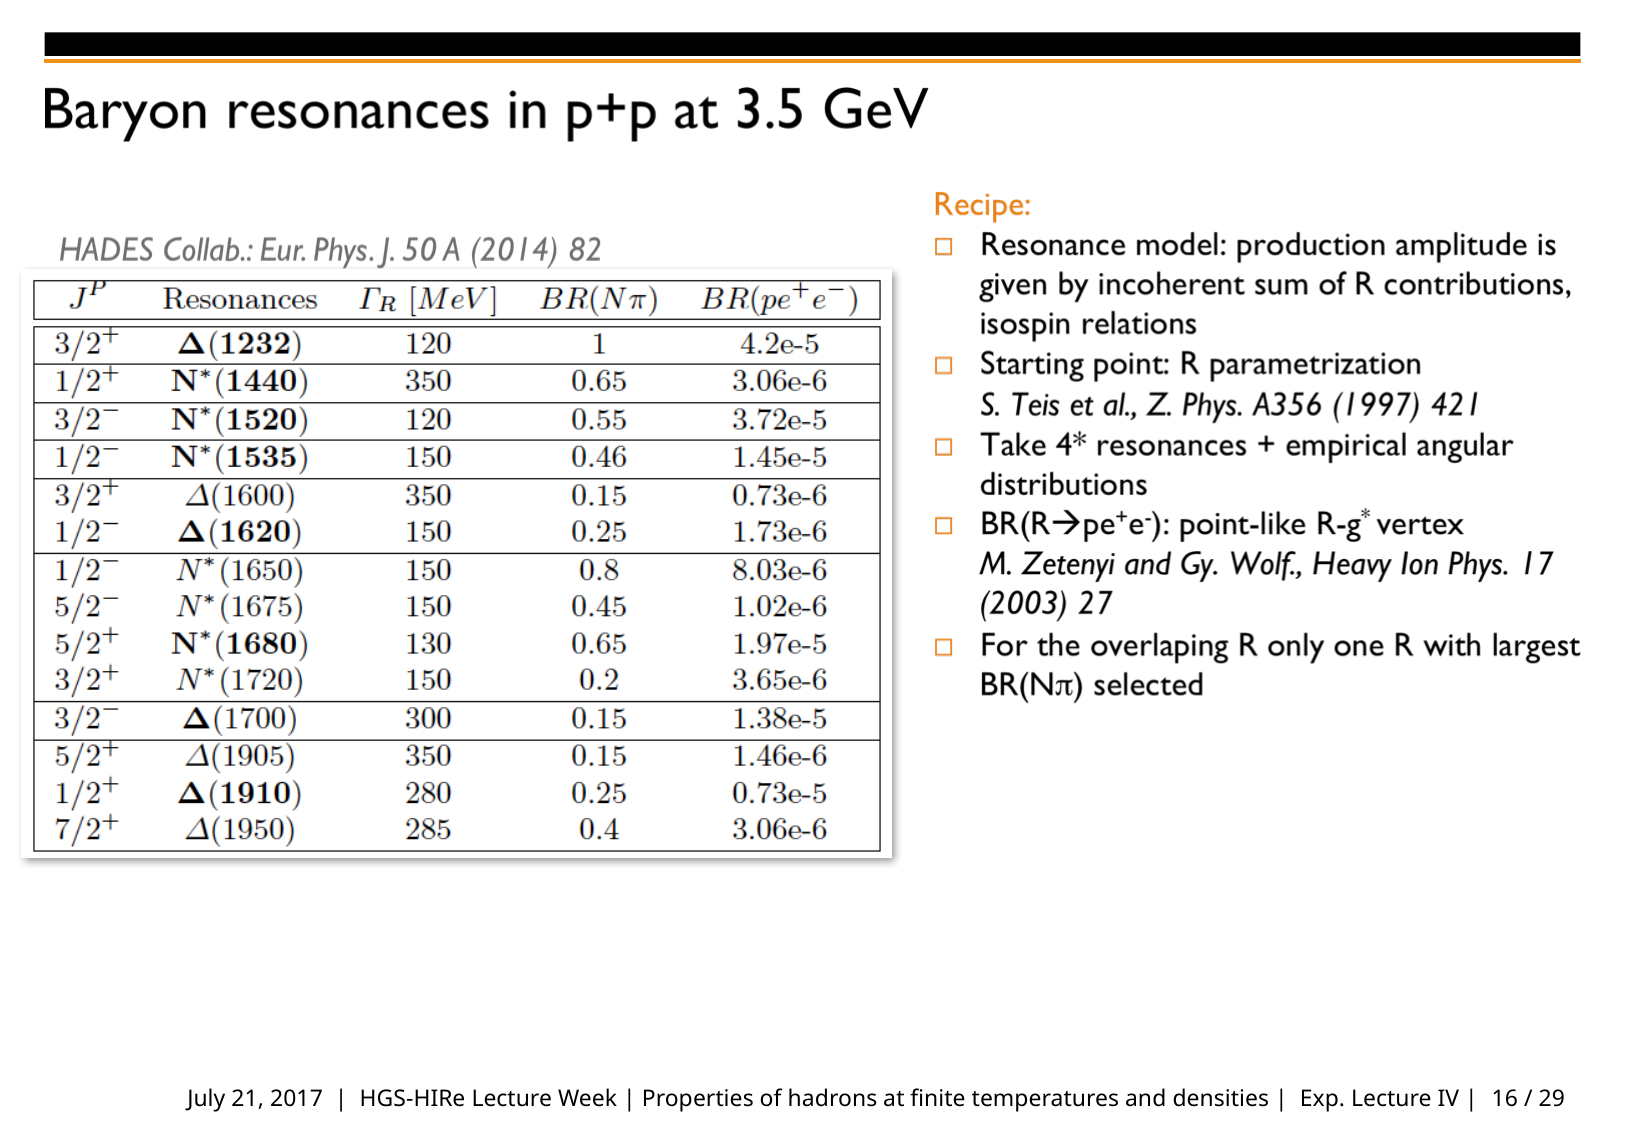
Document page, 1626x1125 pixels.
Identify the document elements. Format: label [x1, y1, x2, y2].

picture [917, 174, 1625, 942]
picture [45, 87, 929, 142]
picture [20, 218, 892, 859]
